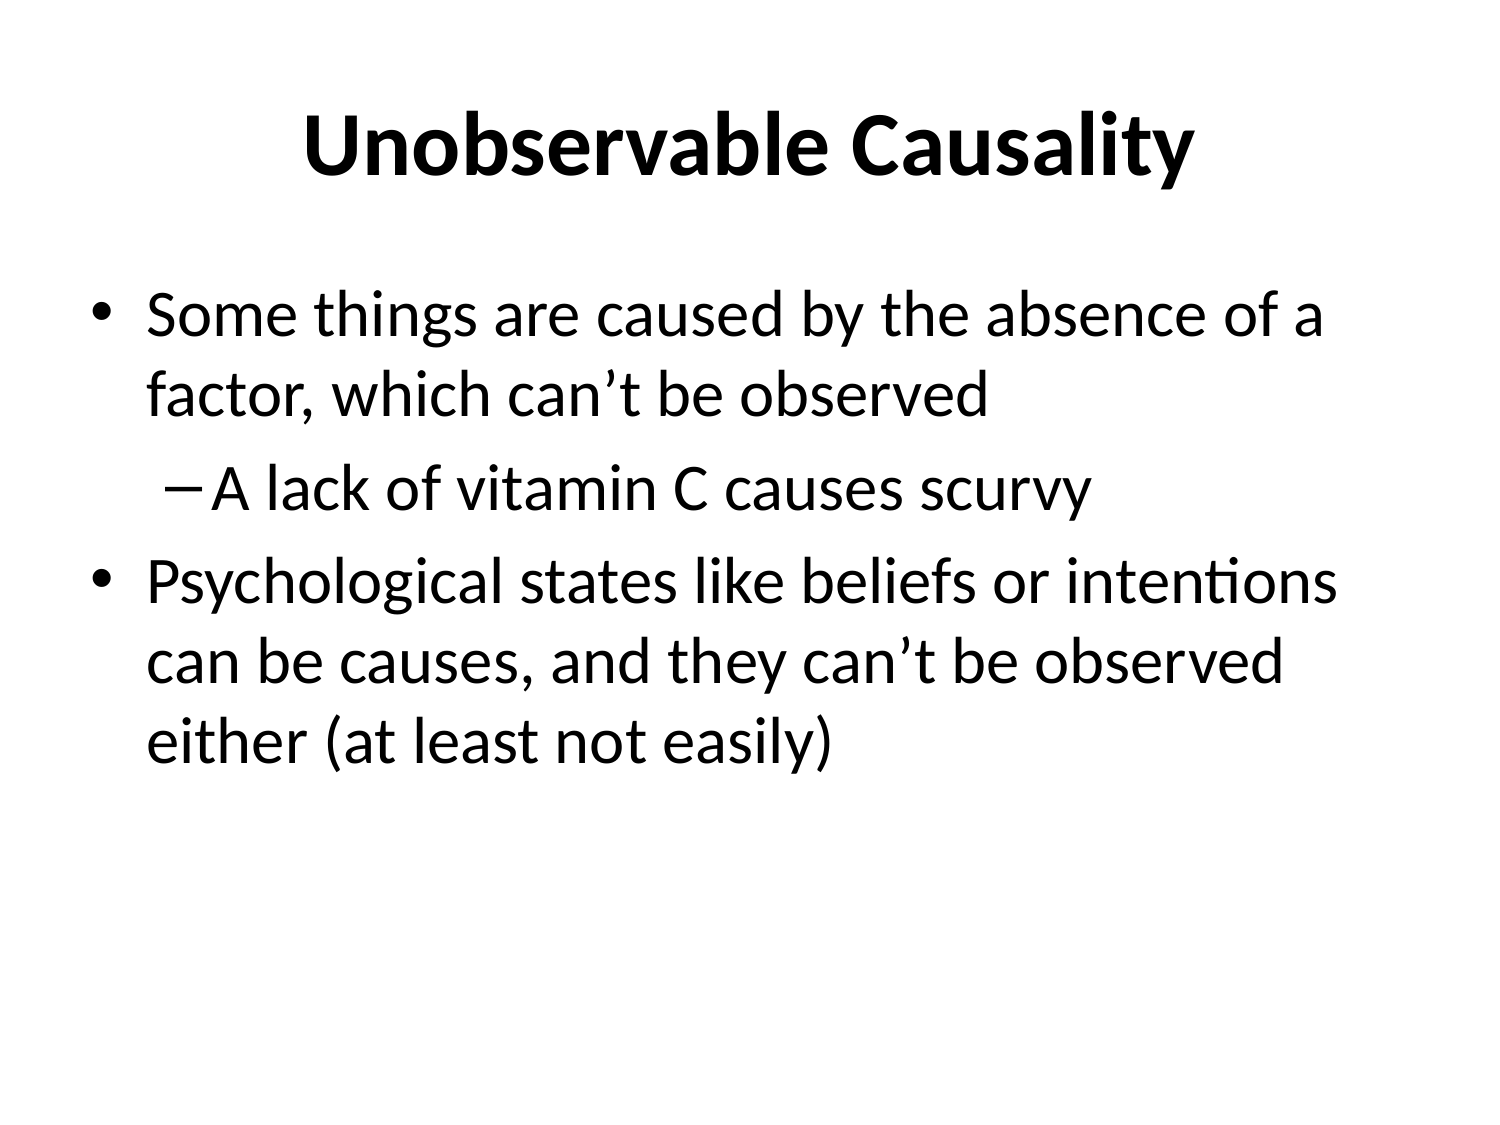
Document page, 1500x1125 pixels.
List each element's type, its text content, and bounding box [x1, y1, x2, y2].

list Some things are caused by the absence of a factor, which can’t be observed A lack of vitamin C causes scurvy Psychological states like beliefs or intentions can be causes, and they can’t be observed either (at least not easily) [75, 262, 1425, 1005]
title Unobservable Causality [75, 45, 1425, 233]
